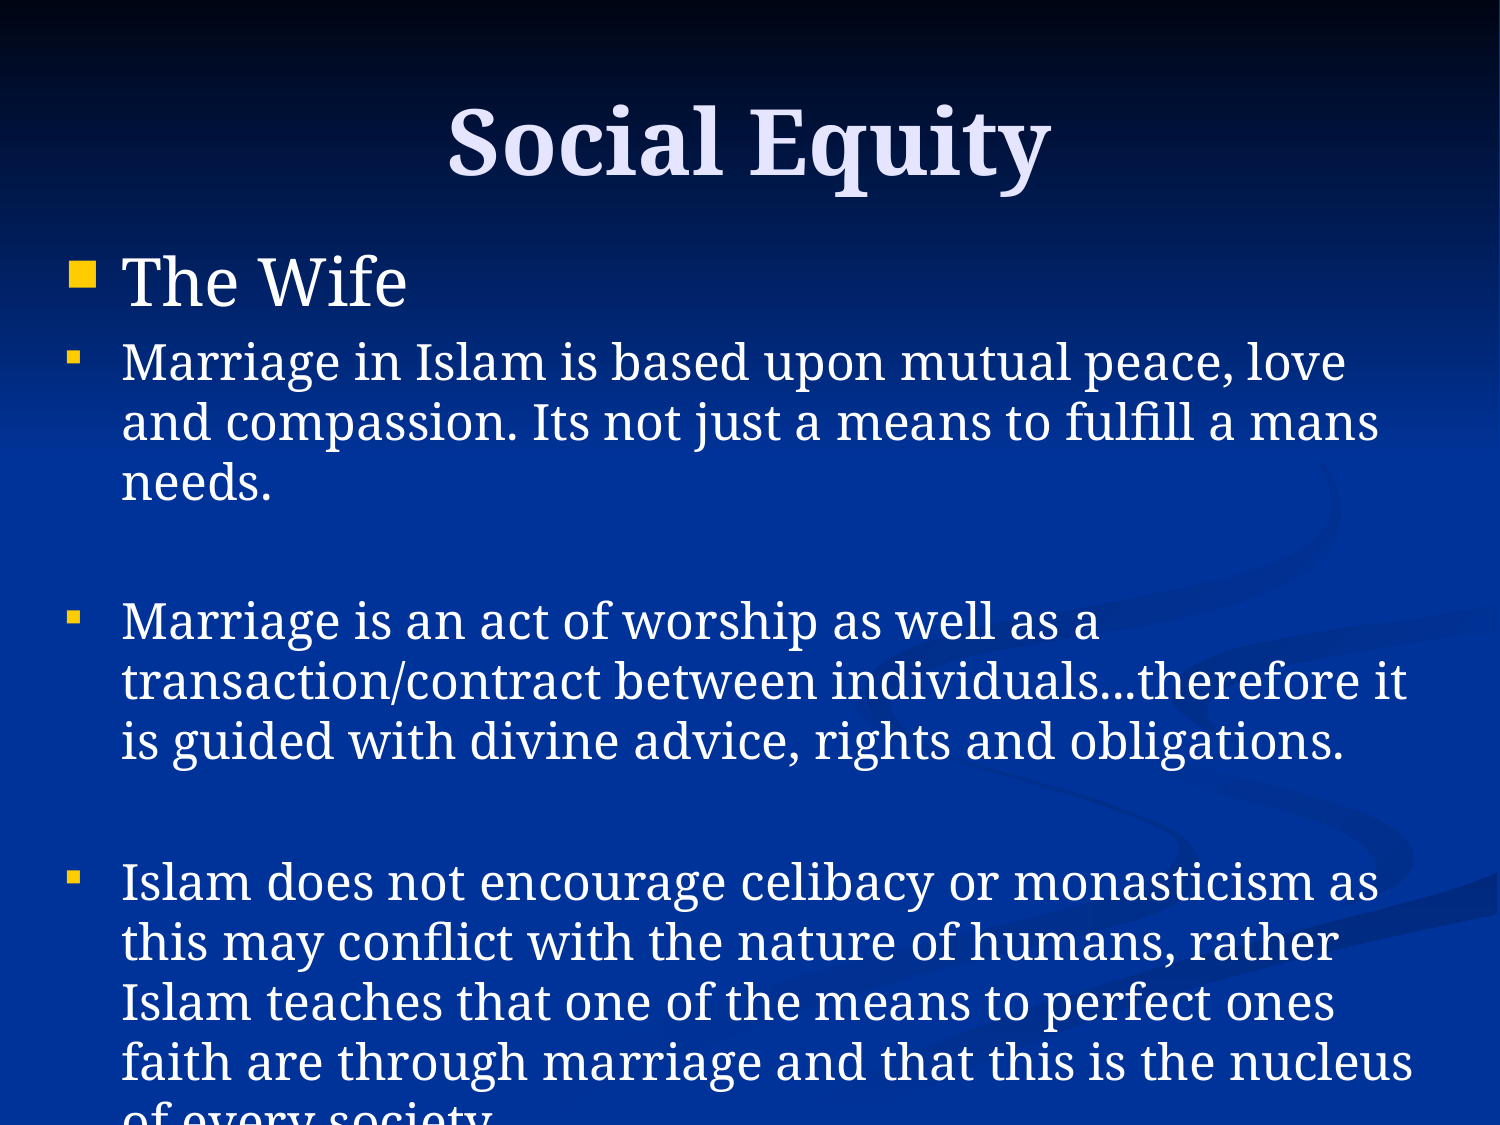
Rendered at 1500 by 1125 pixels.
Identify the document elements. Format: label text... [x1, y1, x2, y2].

title Social Equity [75, 45, 1425, 232]
list The Wife Marriage in Islam is based upon mutual peace, love and compassion. Its not just a means to fulfill a mans needs. Marriage is an act of worship as well as a transaction/contract between individuals...therefore it is guided with divine advice, rights and obligations. Islam does not encourage celibacy or monasticism as this may conflict with the nature of humans, rather Islam teaches that one of the means to perfect ones faith are through marriage and that this is the nucleus of every society. [50, 232, 1450, 1113]
